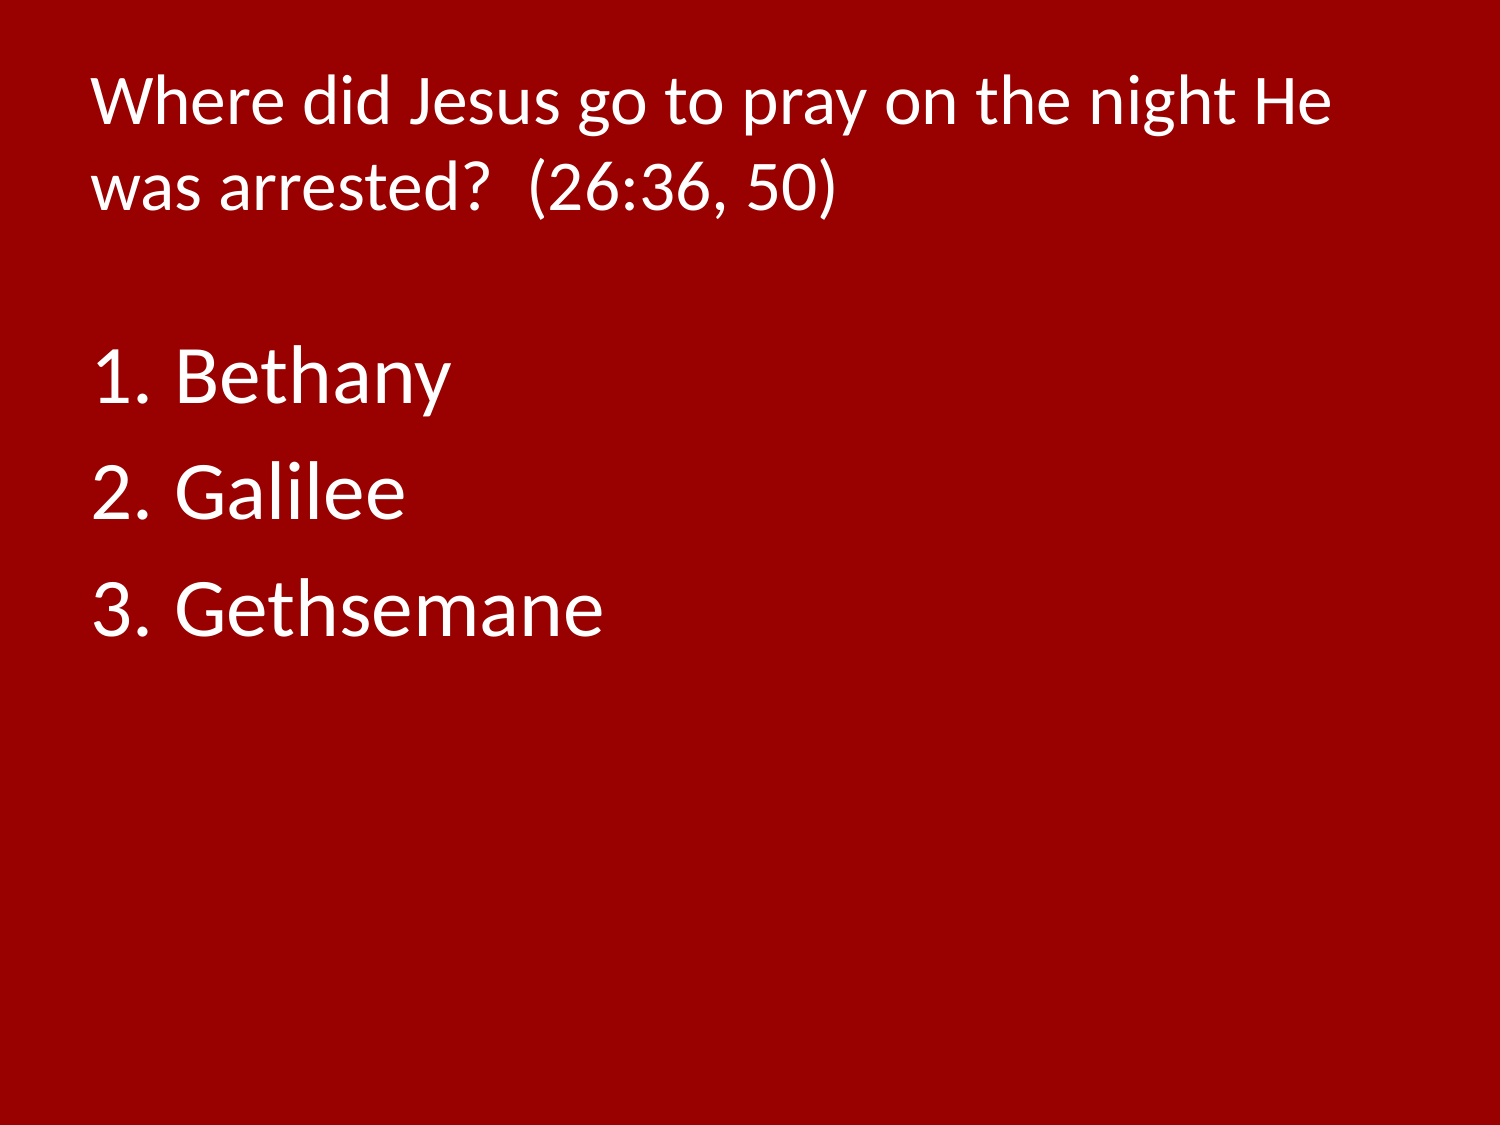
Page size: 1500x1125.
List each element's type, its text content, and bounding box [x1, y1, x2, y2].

list Bethany Galilee Gethsemane [75, 312, 1425, 1005]
title Where did Jesus go to pray on the night He was arrested? (26:36, 50) [75, 45, 1425, 233]
